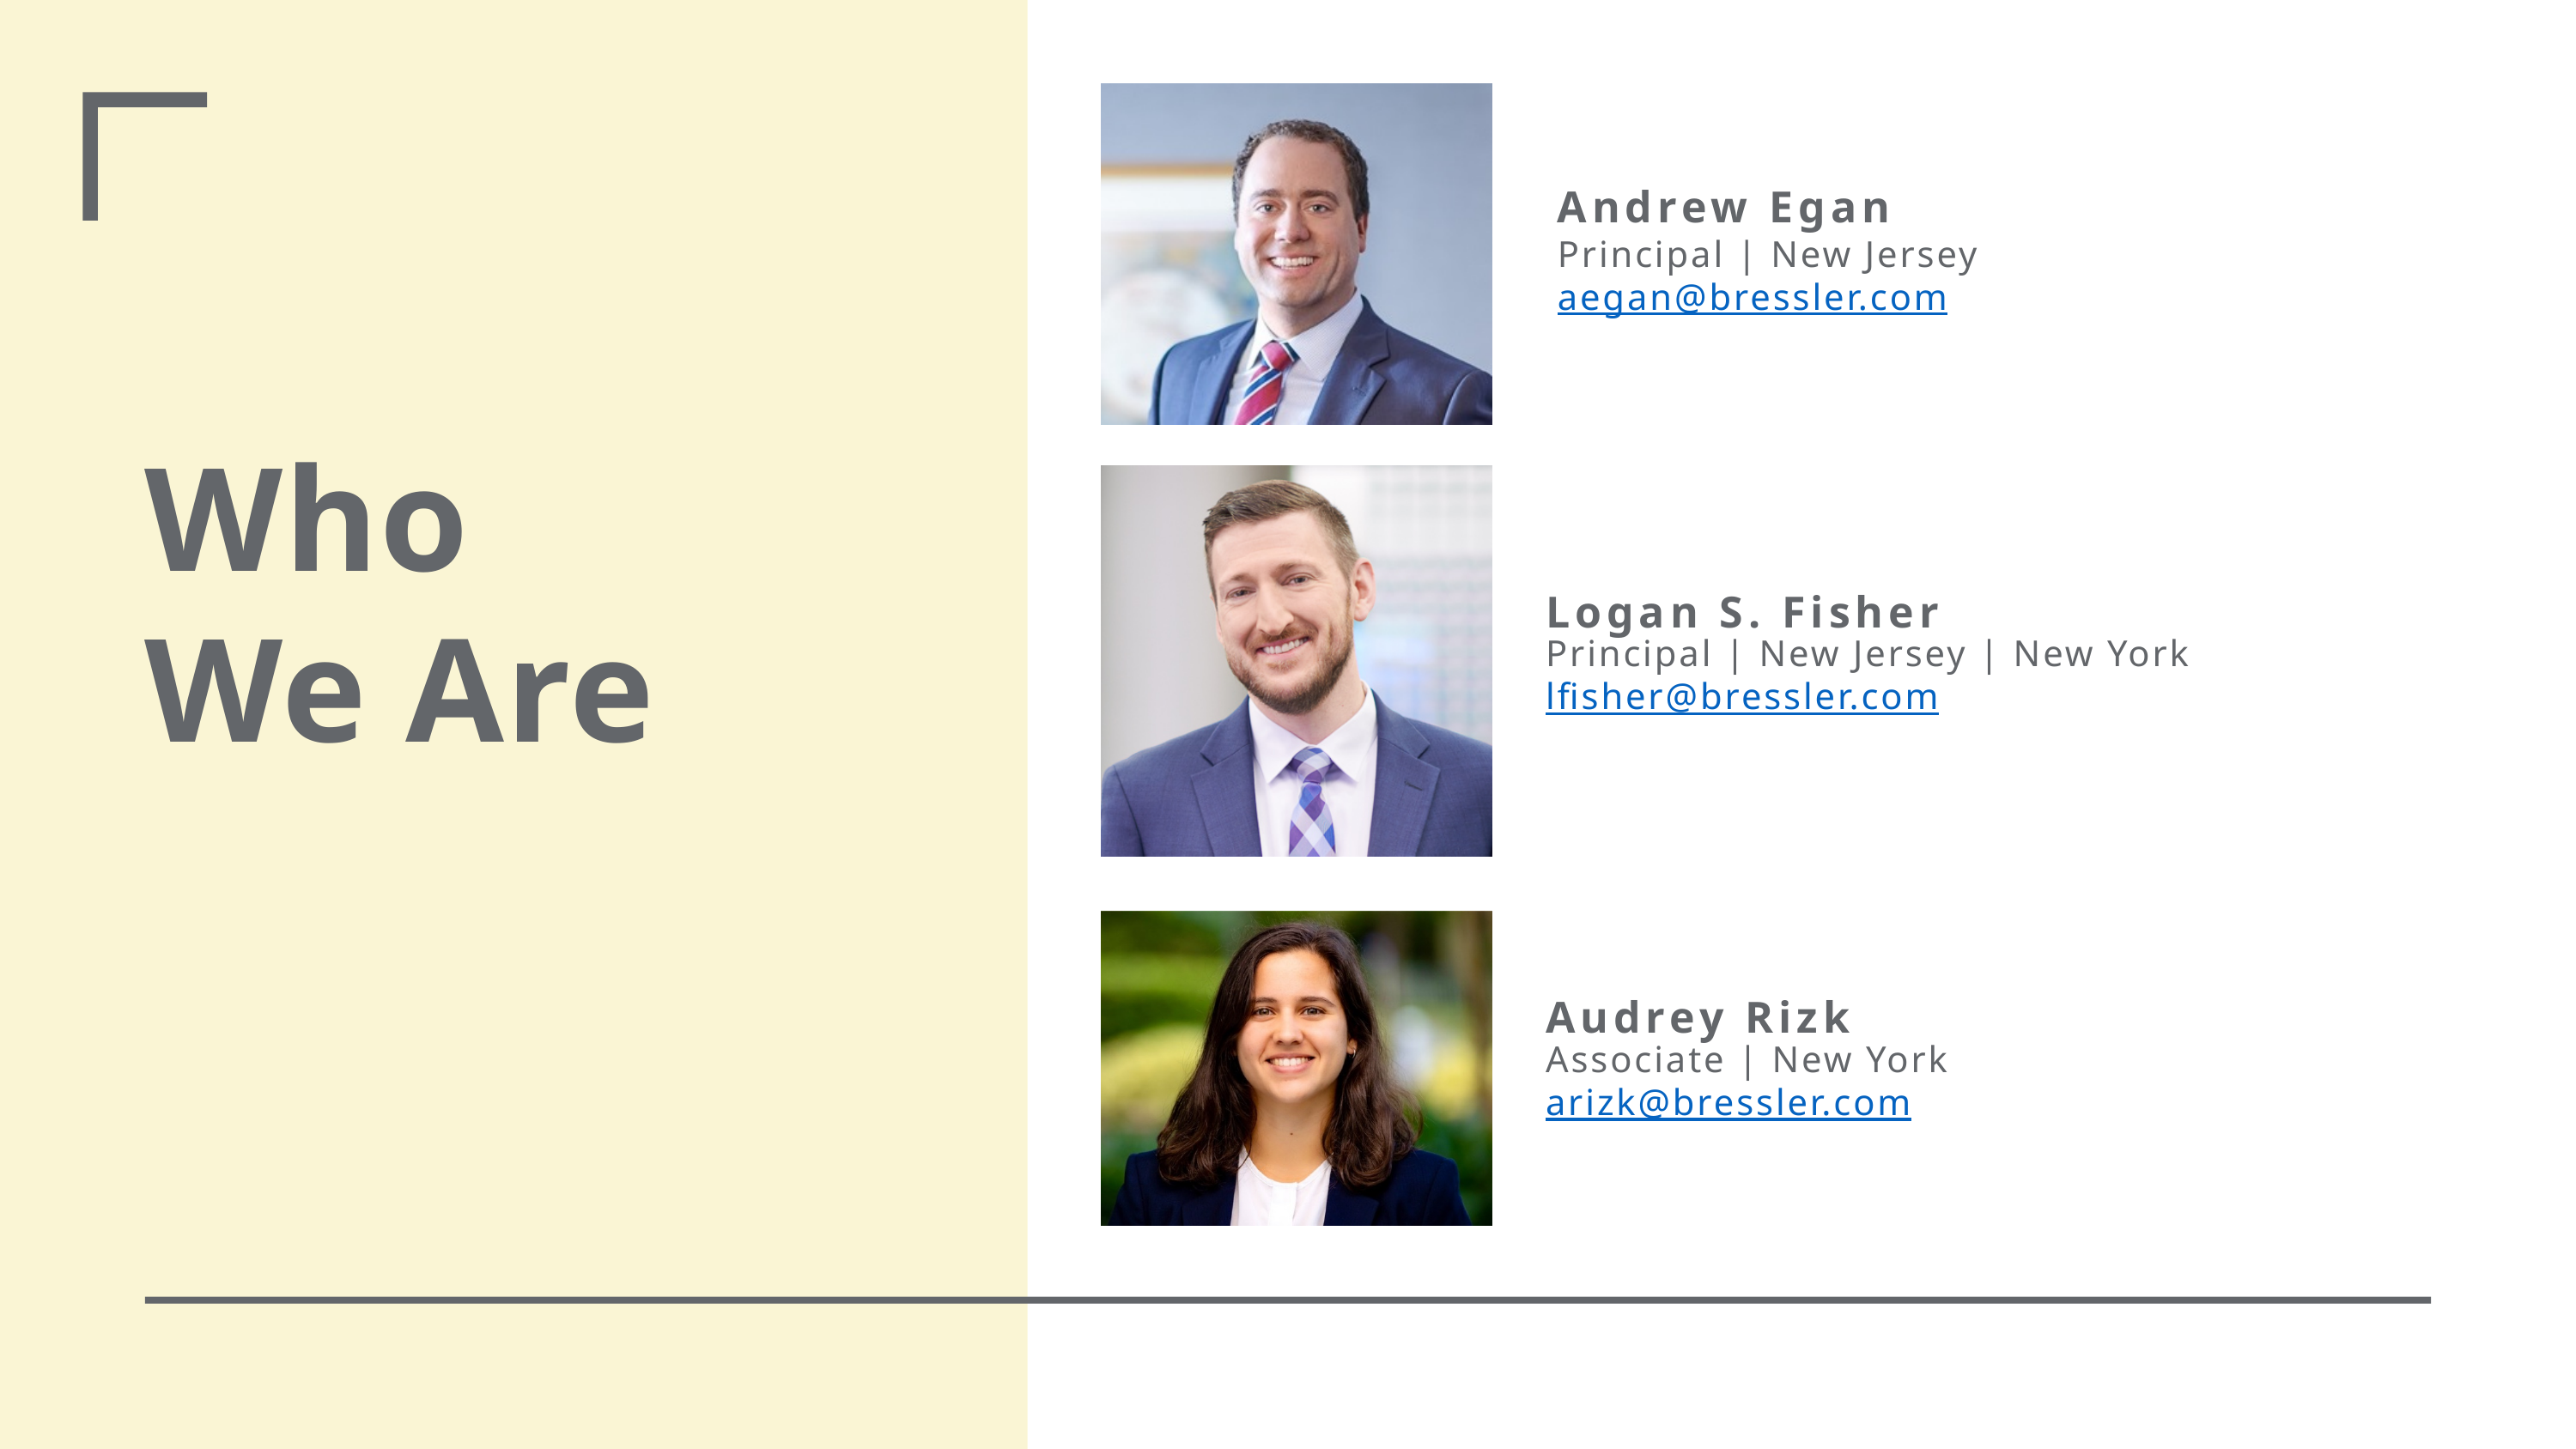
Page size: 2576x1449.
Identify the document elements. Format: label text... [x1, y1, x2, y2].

text_box Andrew Egan Principal | New Jersey aegan@bressler.com [1544, 150, 2147, 330]
text_box [144, 1296, 2432, 1304]
picture [1101, 911, 1492, 1226]
picture [1101, 465, 1492, 857]
text_box Who We Are [144, 427, 848, 772]
picture [1101, 83, 1492, 425]
text_box [0, 0, 1028, 1449]
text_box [1545, 967, 2475, 1124]
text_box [1545, 561, 2475, 718]
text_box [82, 92, 208, 221]
